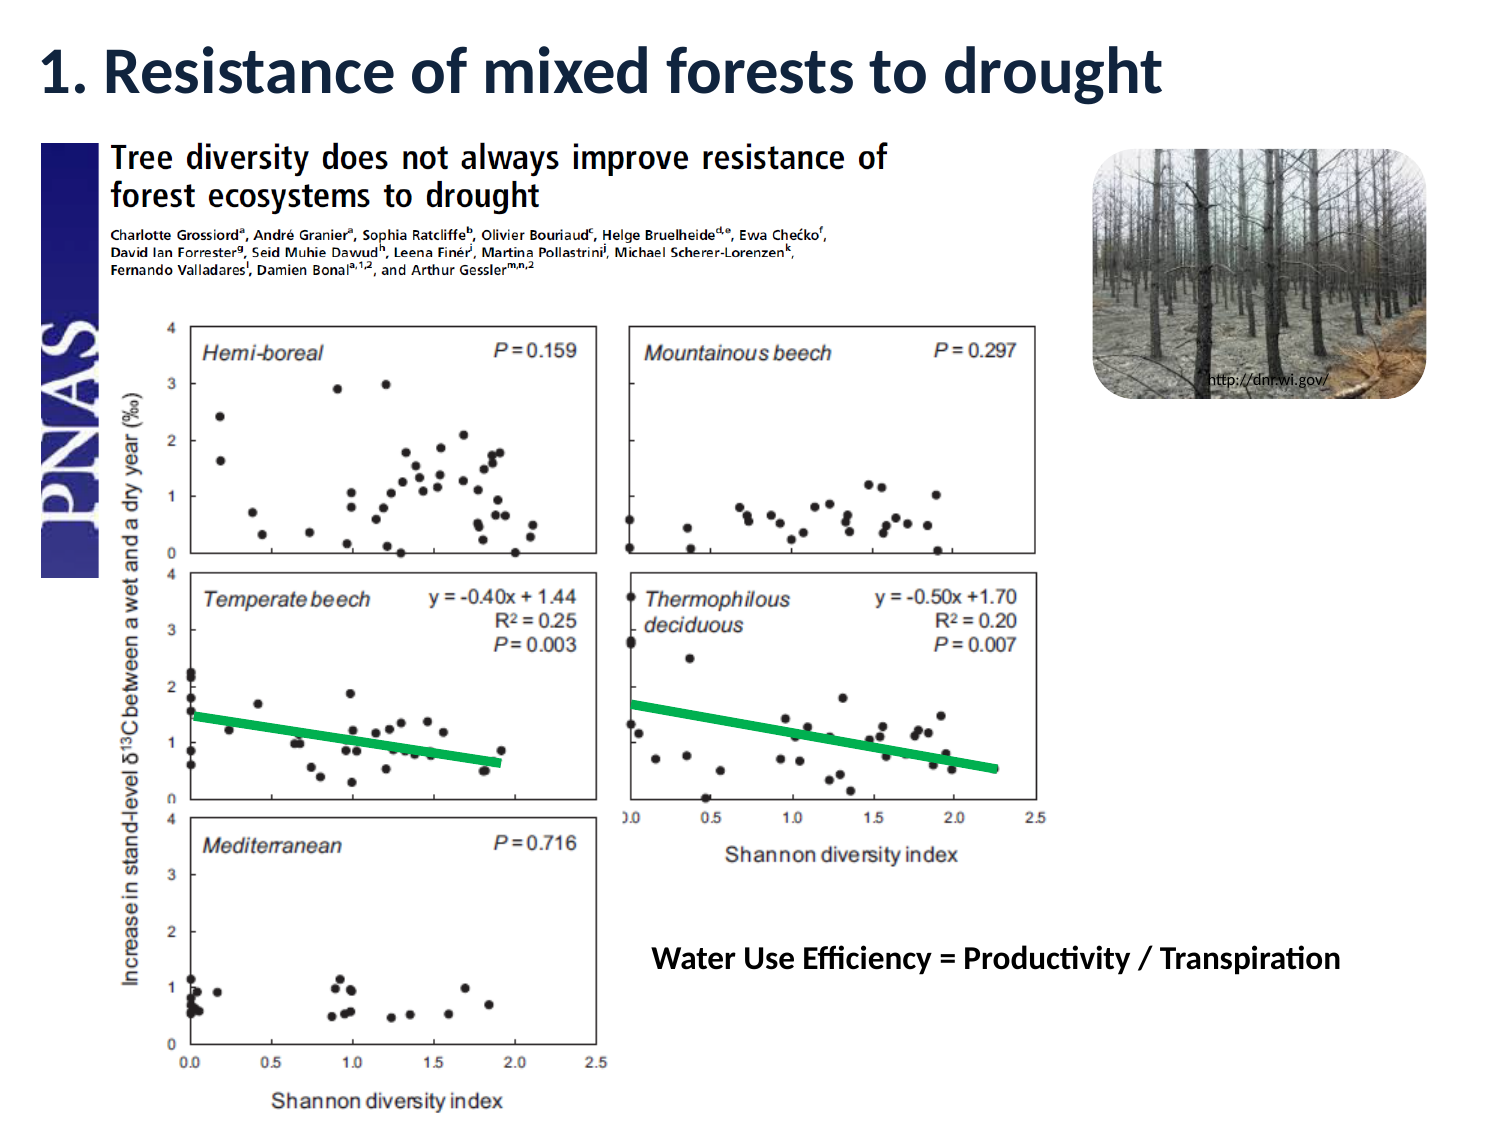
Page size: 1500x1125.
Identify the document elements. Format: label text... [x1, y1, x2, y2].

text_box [193, 715, 502, 764]
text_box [630, 703, 998, 770]
text_box 1. Resistance of mixed forests to drought [22, 19, 1180, 114]
picture [1092, 148, 1427, 400]
text_box Water Use Efficiency = Productivity / Transpiration [1061, 928, 1358, 984]
picture [40, 136, 1057, 1125]
